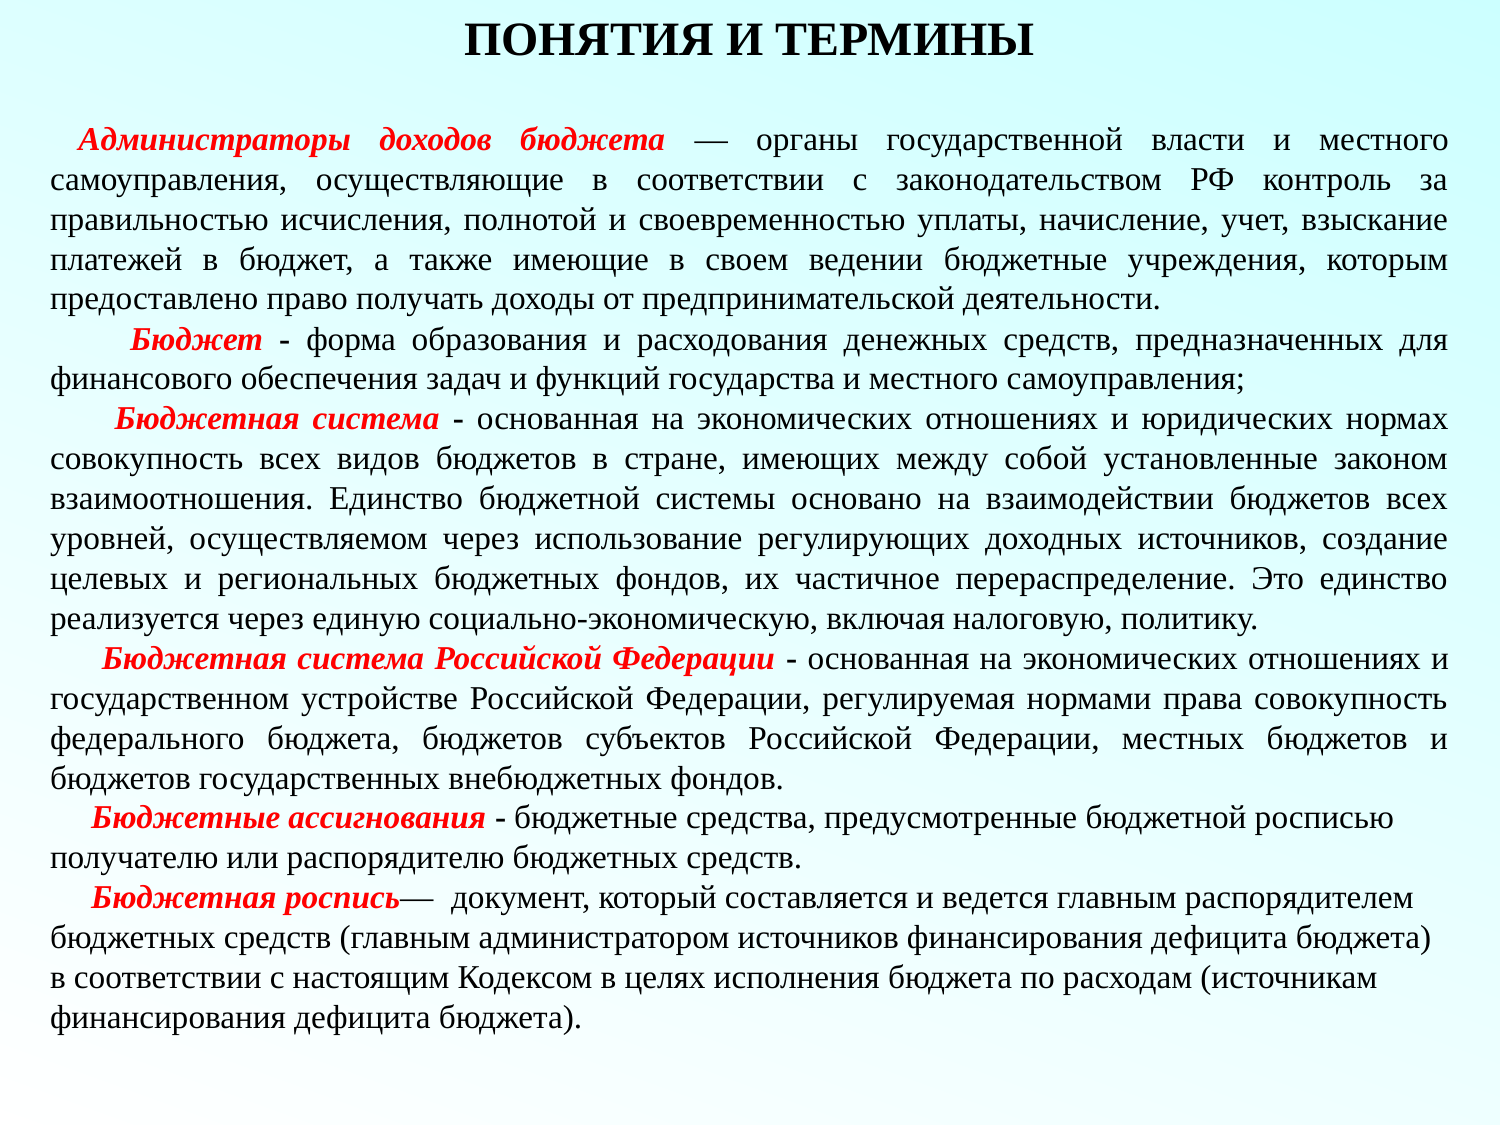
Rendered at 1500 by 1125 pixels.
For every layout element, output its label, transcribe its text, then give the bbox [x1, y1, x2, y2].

text_box Администраторы доходов бюджета — органы государственной власти и местного самоуправления, осуществляющие в соответствии с законодательством РФ контроль за правильностью исчисления, полнотой и своевременностью уплаты, начисление, учет, взыскание платежей в бюджет, а также имеющие в своем ведении бюджетные учреждения, которым предоставлено право получать доходы от предпринимательской деятельности. Бюджет - форма образования и расходования денежных средств, предназначенных для финансового обеспечения задач и функций государства и местного самоуправления; Бюджетная система - основанная на экономических отношениях и юридических нормах совокупность всех видов бюджетов в стране, имеющих между собой установленные законом взаимоотношения. Единство бюджетной системы основано на взаимодействии бюджетов всех уровней, осуществляемом через использование регулирующих доходных источников, создание целевых и региональных бюджетных фондов, их частичное перераспределение. Это единство реализуется через единую социально-экономическую, включая налоговую, политику. Бюджетная система Российской Федерации - основанная на экономических отношениях и государственном устройстве Российской Федерации, регулируемая нормами права совокупность федерального бюджета, бюджетов субъектов Российской Федерации, местных бюджетов и бюджетов государственных внебюджетных фондов. Бюджетные ассигнования - бюджетные средства, предусмотренные бюджетной росписью получателю или распорядителю бюджетных средств. Бюджетная роспись— документ, который составляется и ведется главным распорядителем бюджетных средств (главным администратором источников финансирования дефицита бюджета) в соответствии с настоящим Кодексом в целях исполнения бюджета по расходам (источникам финансирования дефицита бюджета). [35, 69, 1465, 1113]
text_box ПОНЯТИЯ И ТЕРМИНЫ [0, 0, 1500, 94]
